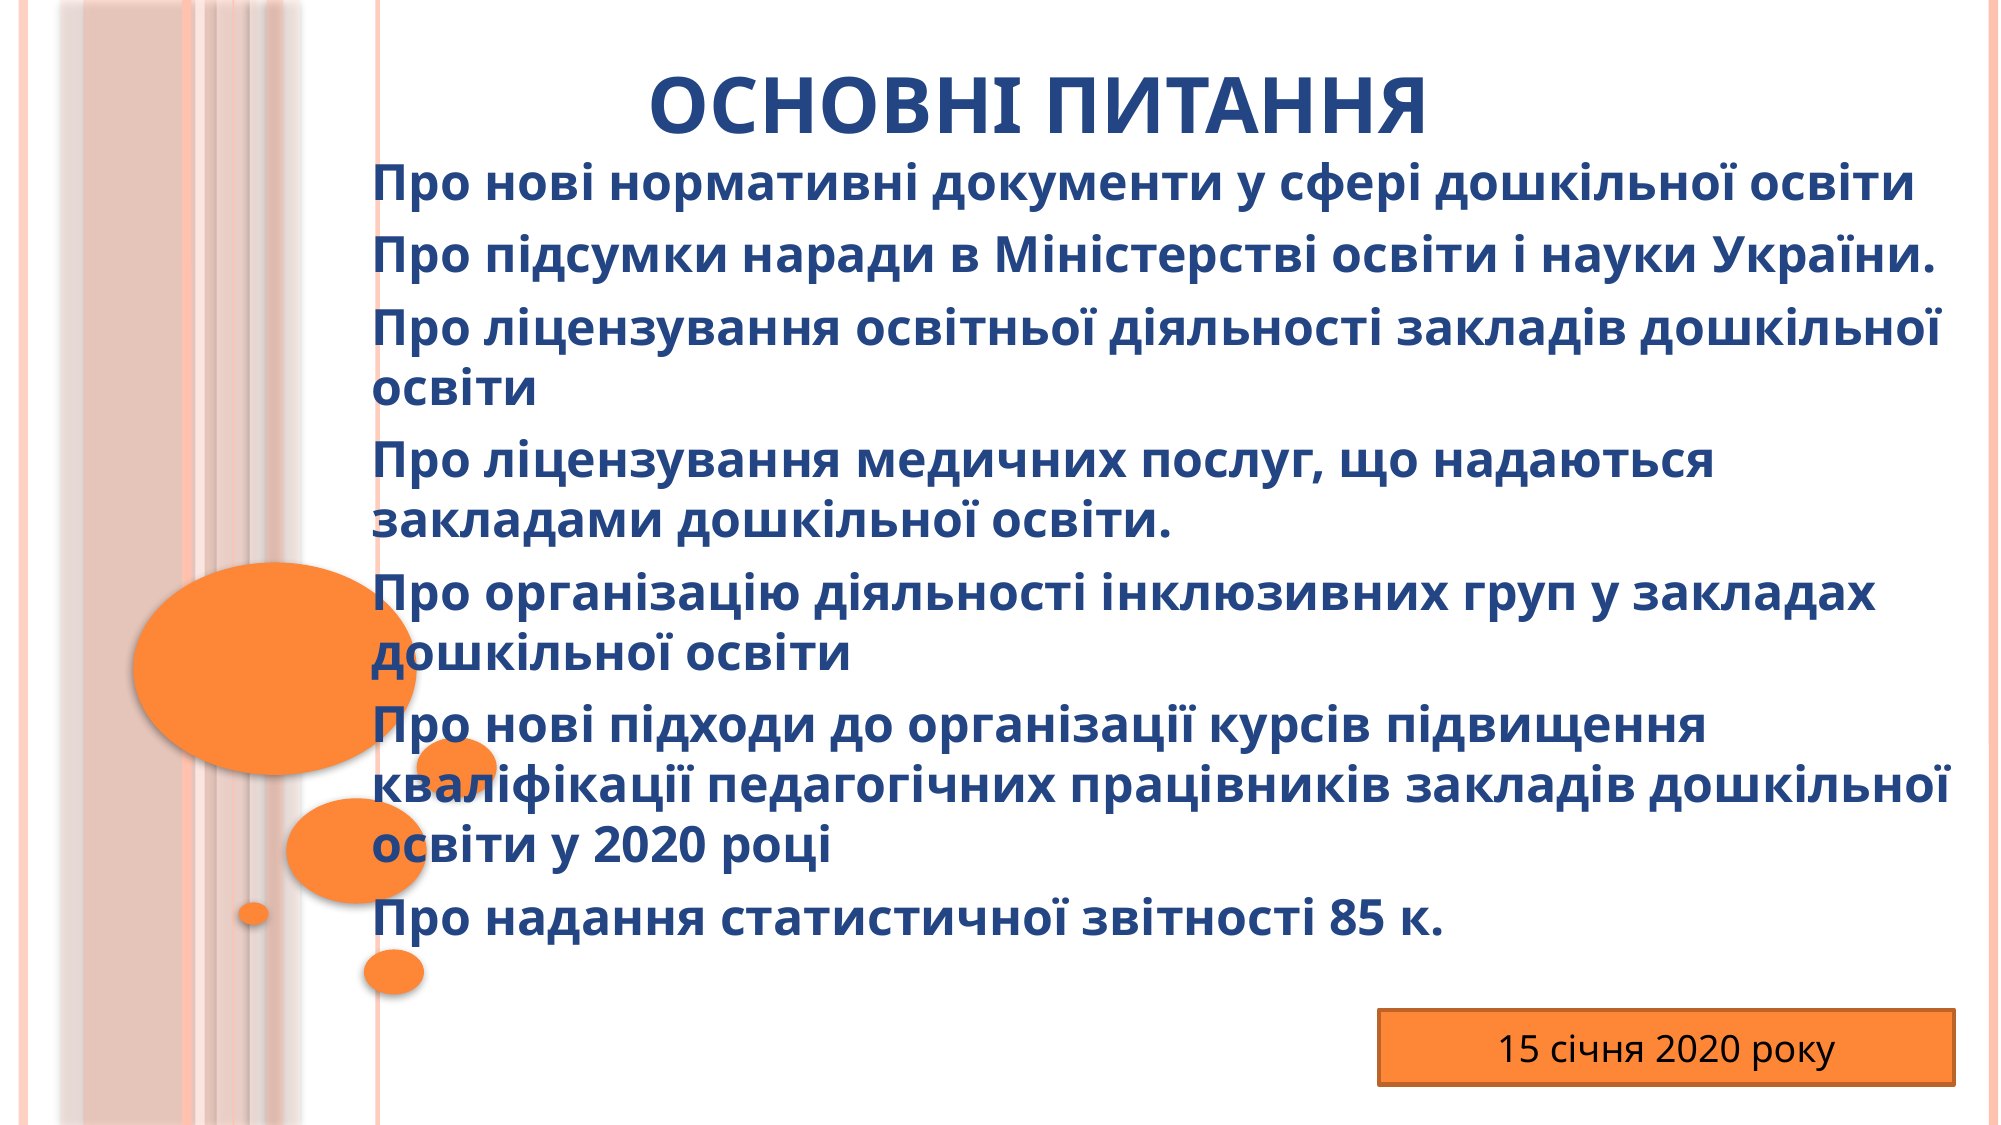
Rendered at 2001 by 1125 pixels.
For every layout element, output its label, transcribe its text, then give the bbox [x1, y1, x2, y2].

subtitle Про нові нормативні документи у сфері дошкільної освіти Про підсумки наради в Міністерстві освіти і науки України. Про ліцензування освітньої діяльності закладів дошкільної освіти Про ліцензування медичних послуг, що надаються закладами дошкільної освіти. Про організацію діяльності інклюзивних груп у закладах дошкільної освіти Про нові підходи до організації курсів підвищення кваліфікації педагогічних працівників закладів дошкільної освіти у 2020 році Про надання статистичної звітності 85 к. [356, 142, 1969, 1050]
text_box 15 січня 2020 року [1377, 1008, 1956, 1087]
title Основні питання [632, 47, 1908, 142]
